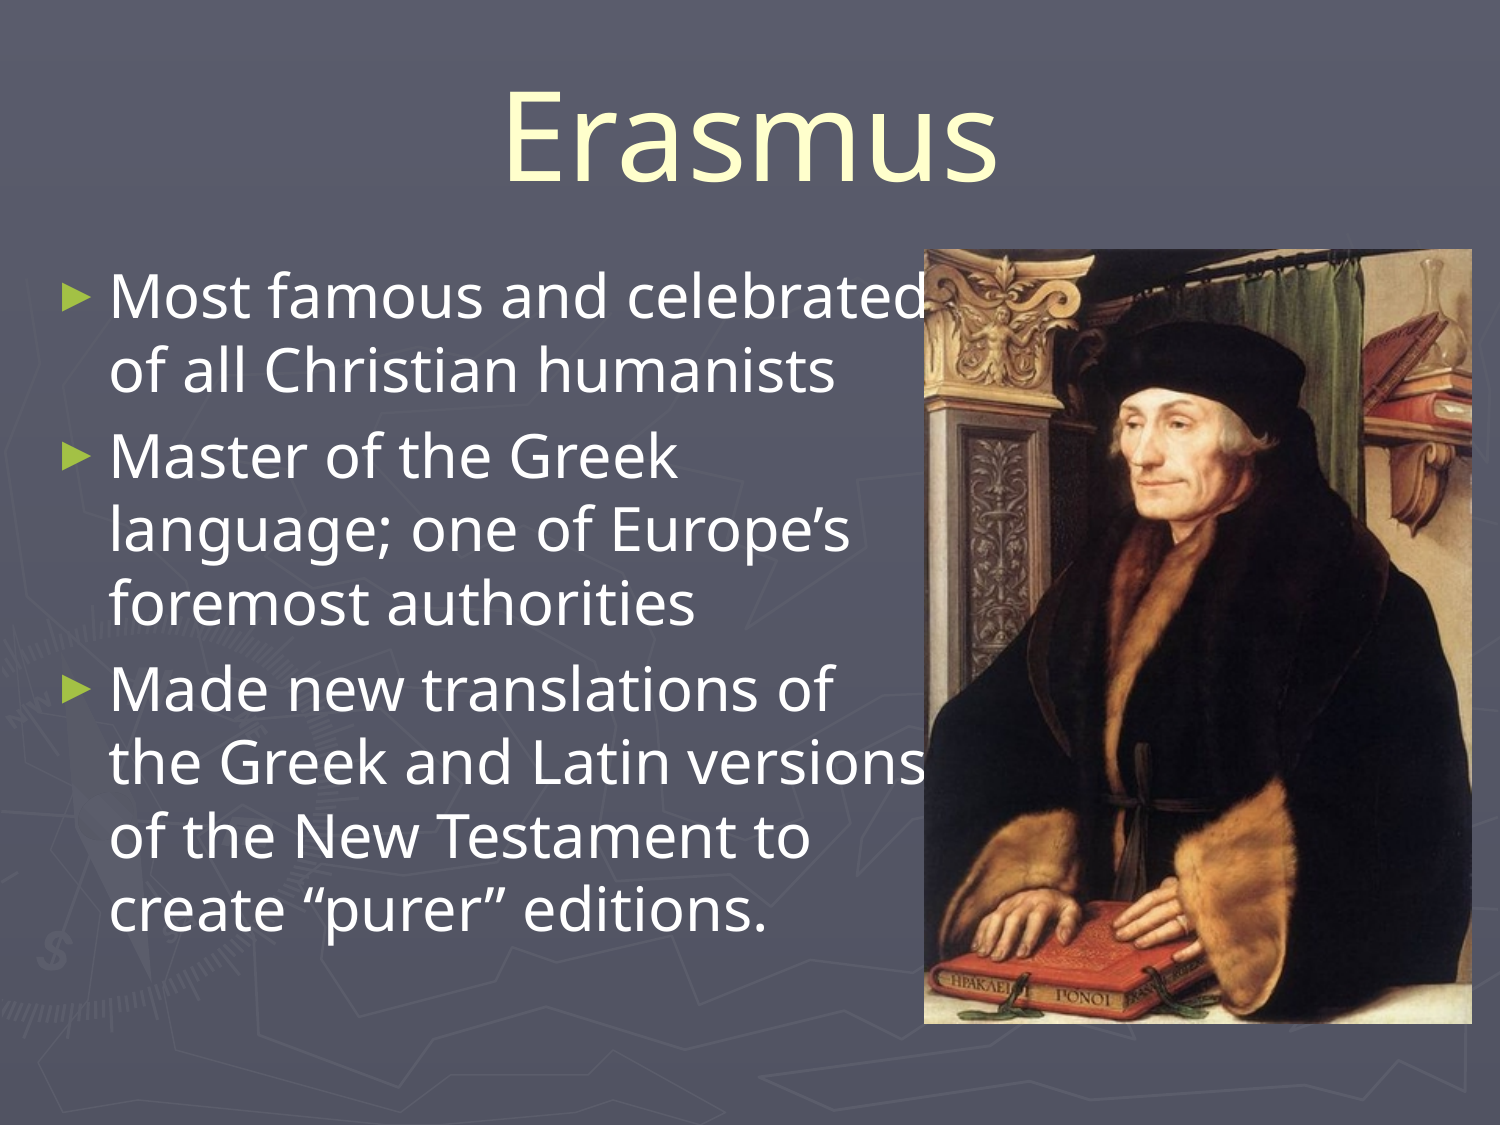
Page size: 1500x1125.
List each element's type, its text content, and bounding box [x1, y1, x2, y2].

picture [924, 249, 1472, 1024]
list Most famous and celebrated of all Christian humanists Master of the Greek language; one of Europe’s foremost authorities Made new translations of the Greek and Latin versions of the New Testament to create “purer” editions. [37, 249, 923, 989]
title Erasmus [49, 37, 1451, 226]
